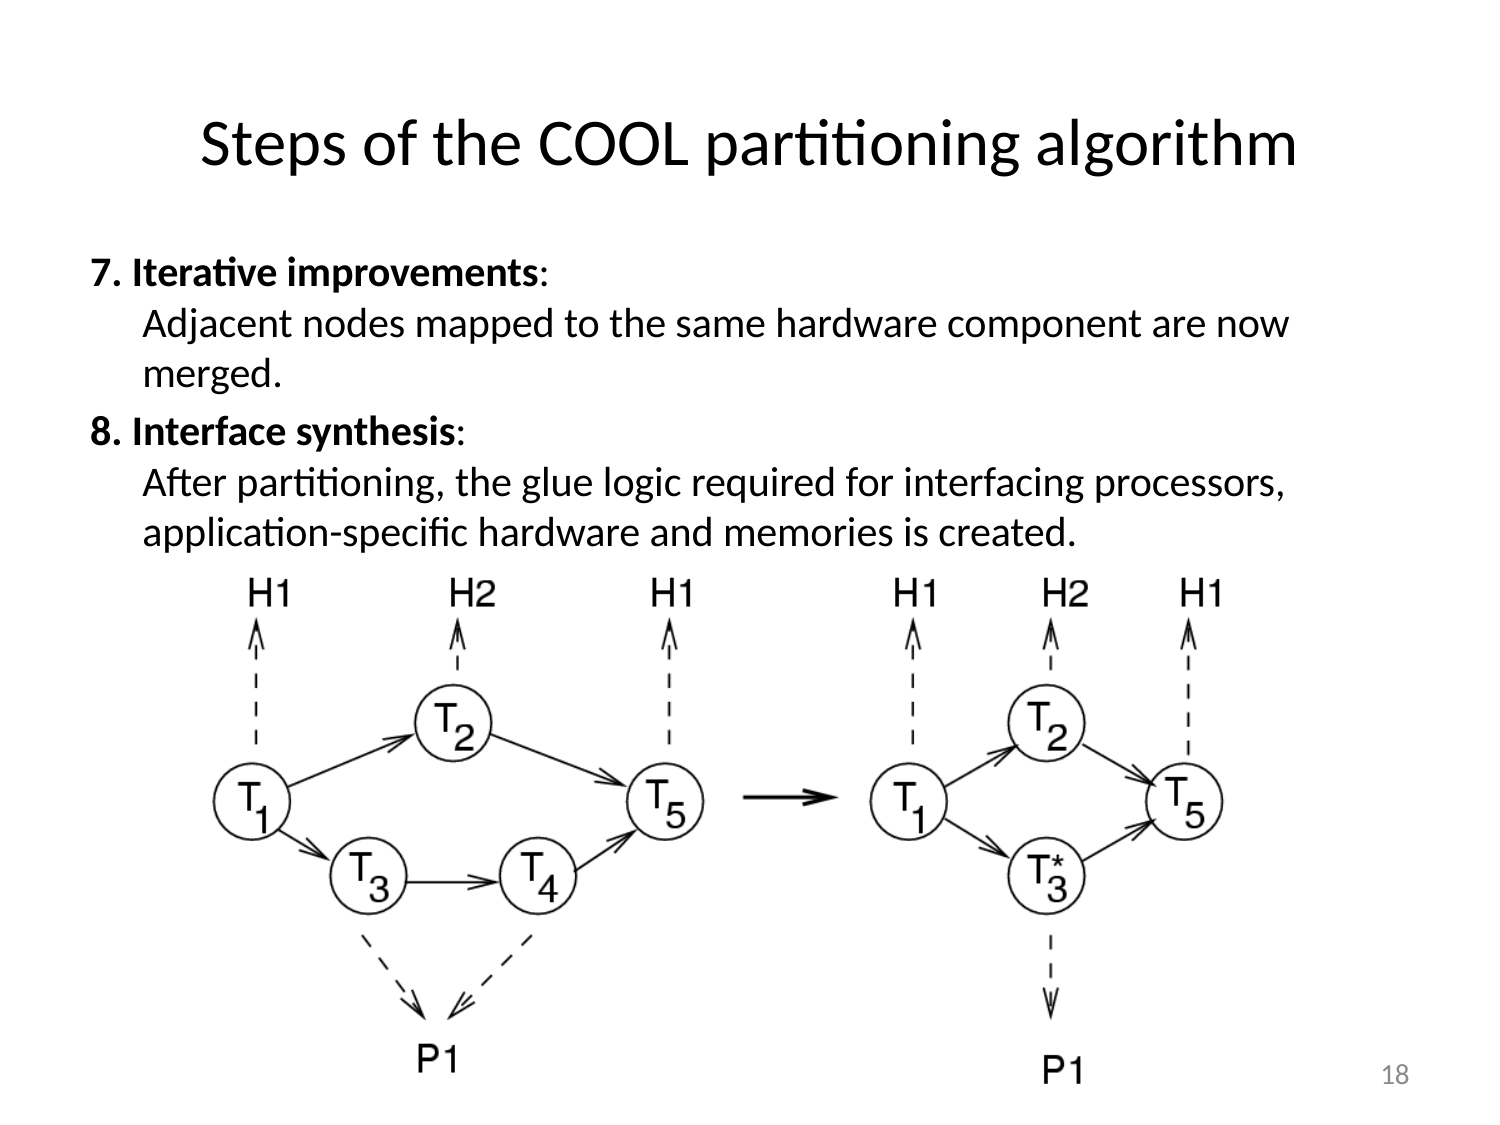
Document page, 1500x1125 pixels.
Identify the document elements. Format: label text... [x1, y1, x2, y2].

slide_number 18 [1074, 1042, 1425, 1103]
picture [193, 562, 1238, 1086]
list 7. Iterative improvements: Adjacent nodes mapped to the same hardware component are now merged. 8. Interface synthesis: After partitioning, the glue logic required for interfacing processors, application-specific hardware and memories is created. [75, 237, 1425, 563]
title Steps of the COOL partitioning algorithm [75, 45, 1425, 233]
